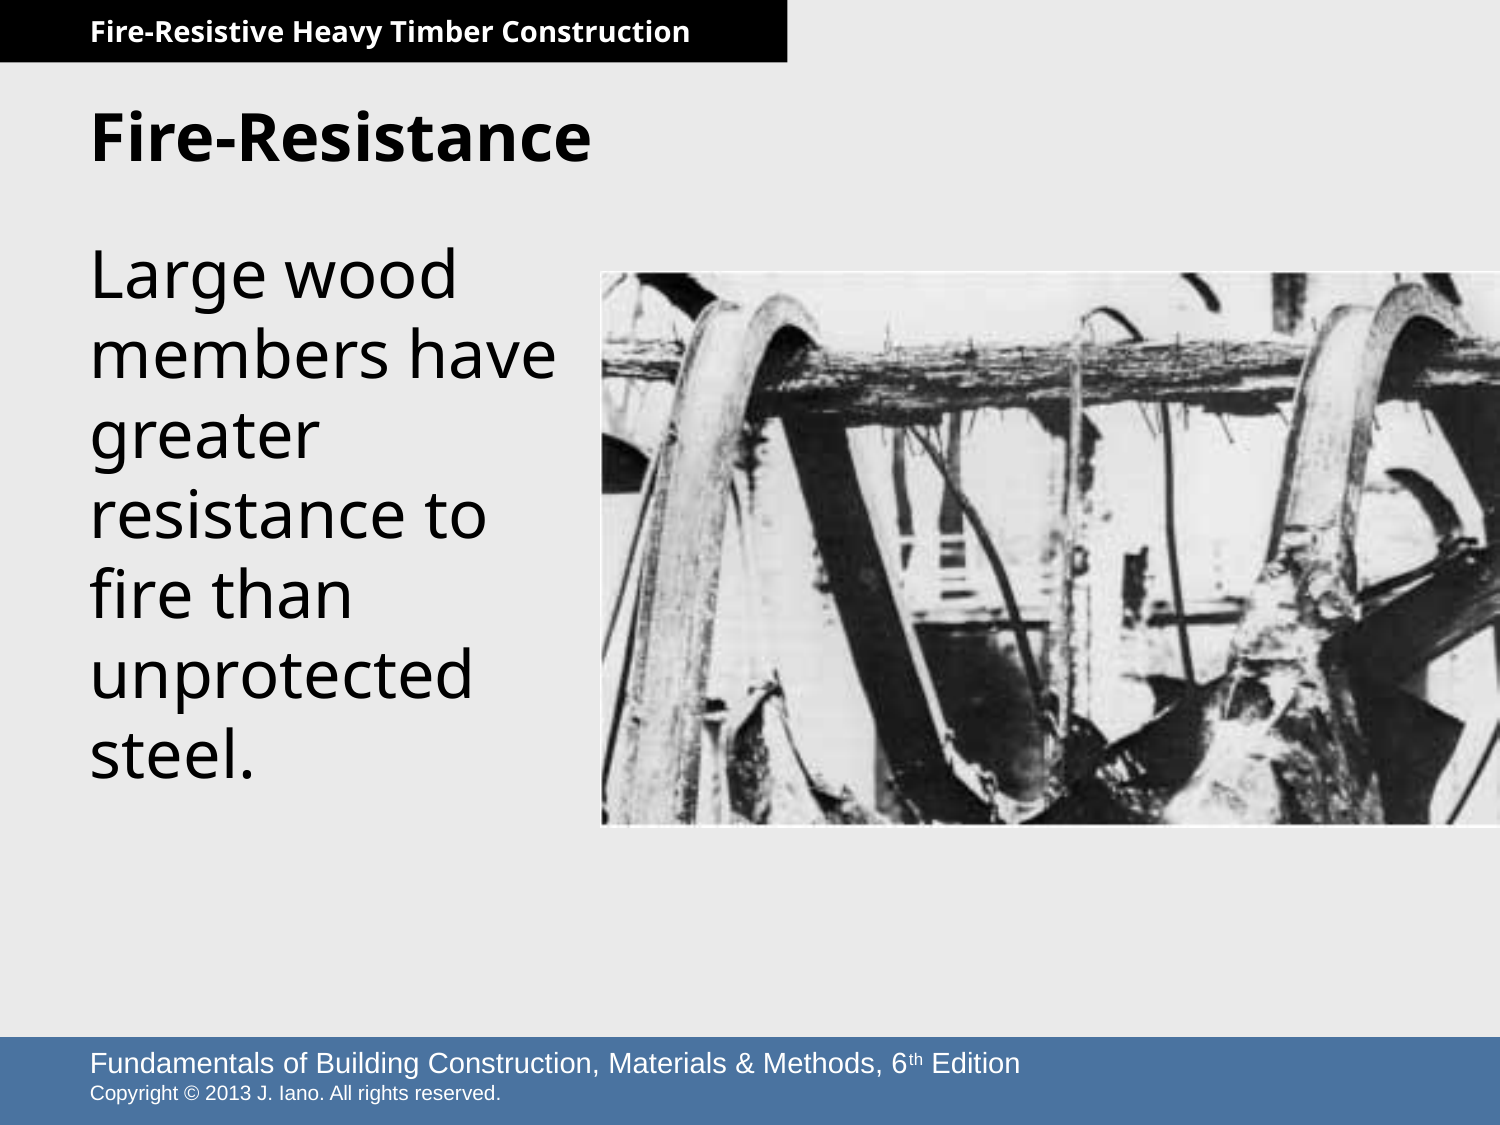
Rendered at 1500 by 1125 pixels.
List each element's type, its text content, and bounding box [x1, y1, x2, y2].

picture [599, 270, 1500, 829]
title Fire-Resistance [75, 87, 1425, 184]
picture [0, 1037, 1500, 1125]
list Large wood members have greater resistance to fire than unprotected steel. [75, 224, 600, 806]
